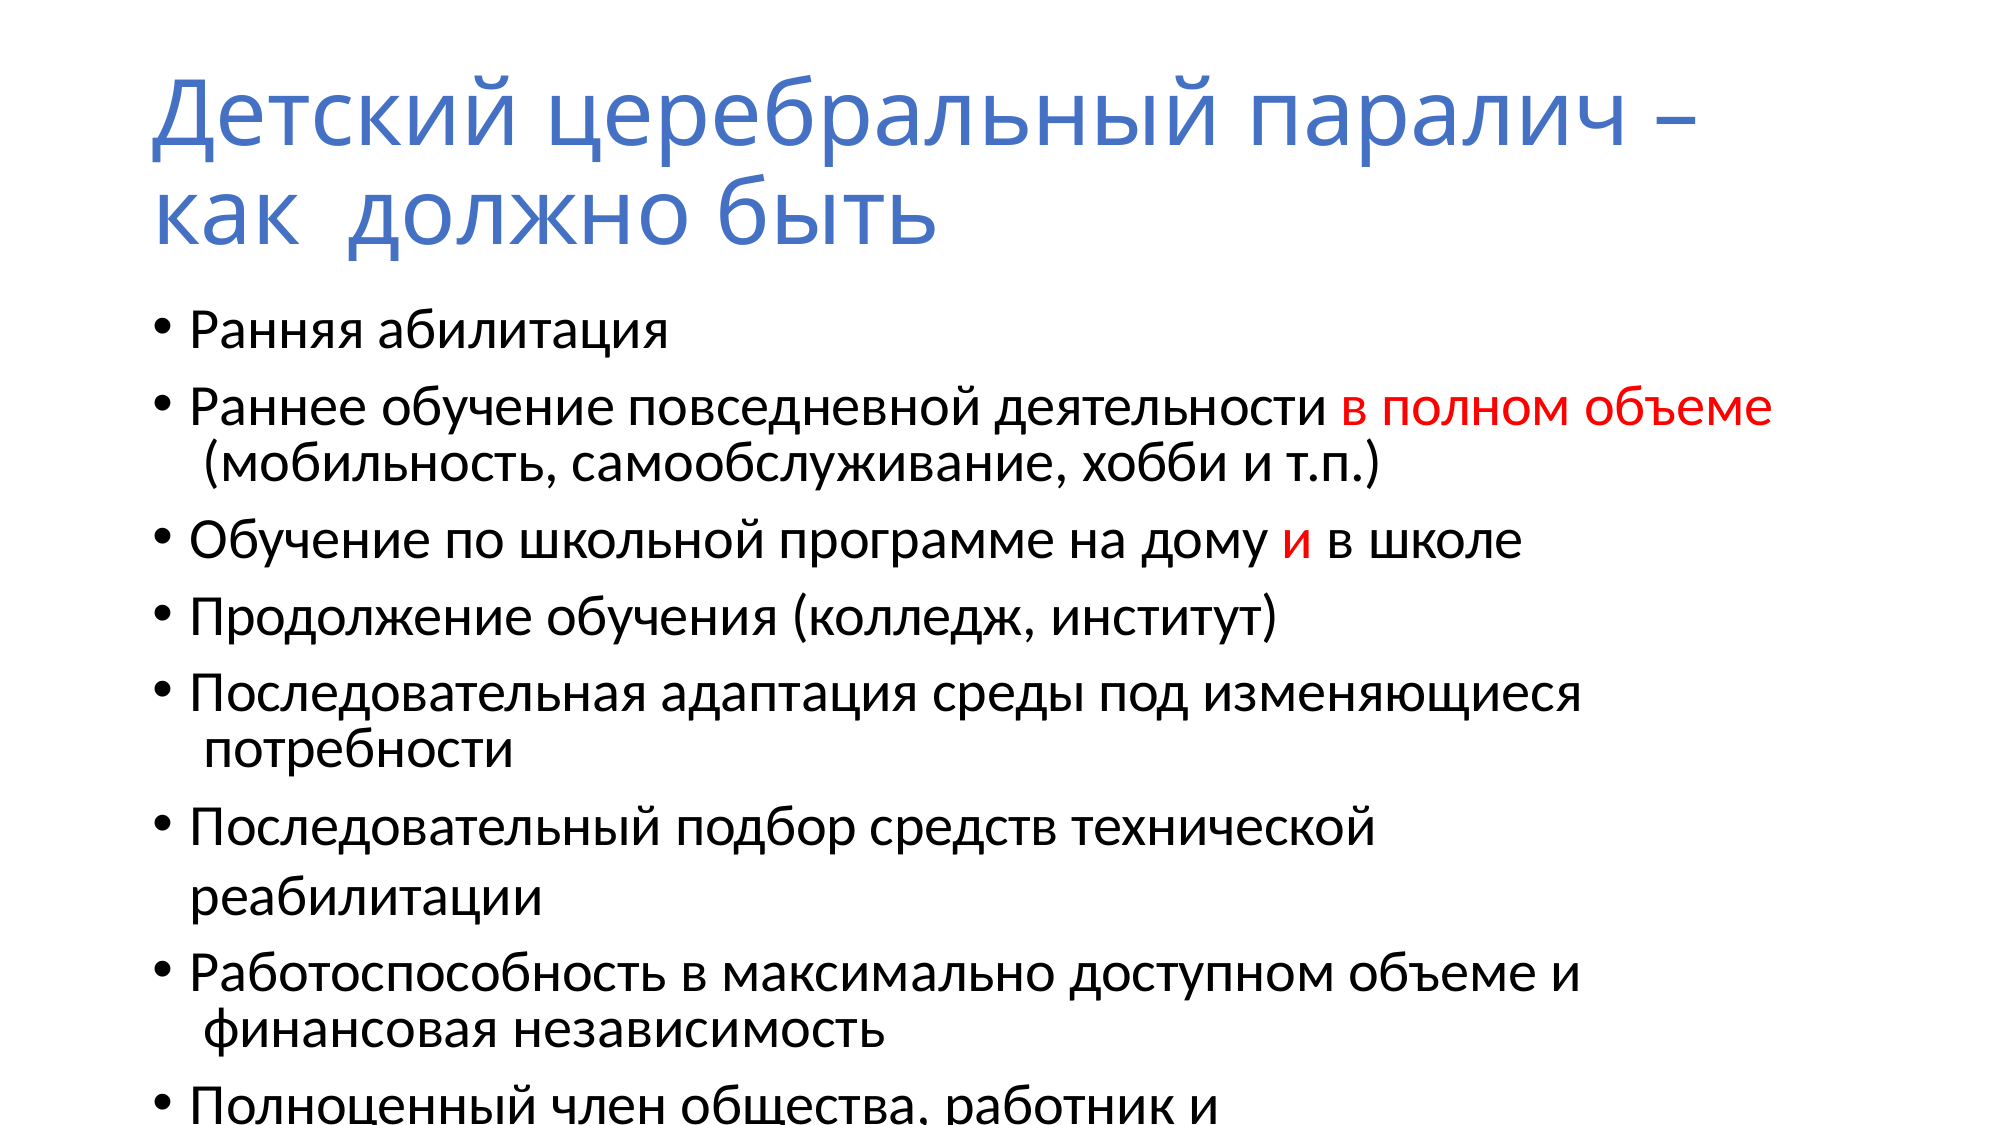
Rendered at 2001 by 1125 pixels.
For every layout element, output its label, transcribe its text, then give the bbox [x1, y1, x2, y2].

text_box Ранняя абилитация Раннее обучение повседневной деятельности в полном объеме (мобильность, самообслуживание, хобби и т.п.) Обучение по школьной программе на дому и в школе Продолжение обучения (колледж, институт) Последовательная адаптация среды под изменяющиеся потребности Последовательный подбор средств технической реабилитации Работоспособность в максимально доступном объеме и финансовая независимость Полноценный член общества, работник и налогоплательщик [150, 281, 1788, 1125]
title Детский церебральный паралич – как должно быть [150, 50, 1850, 264]
